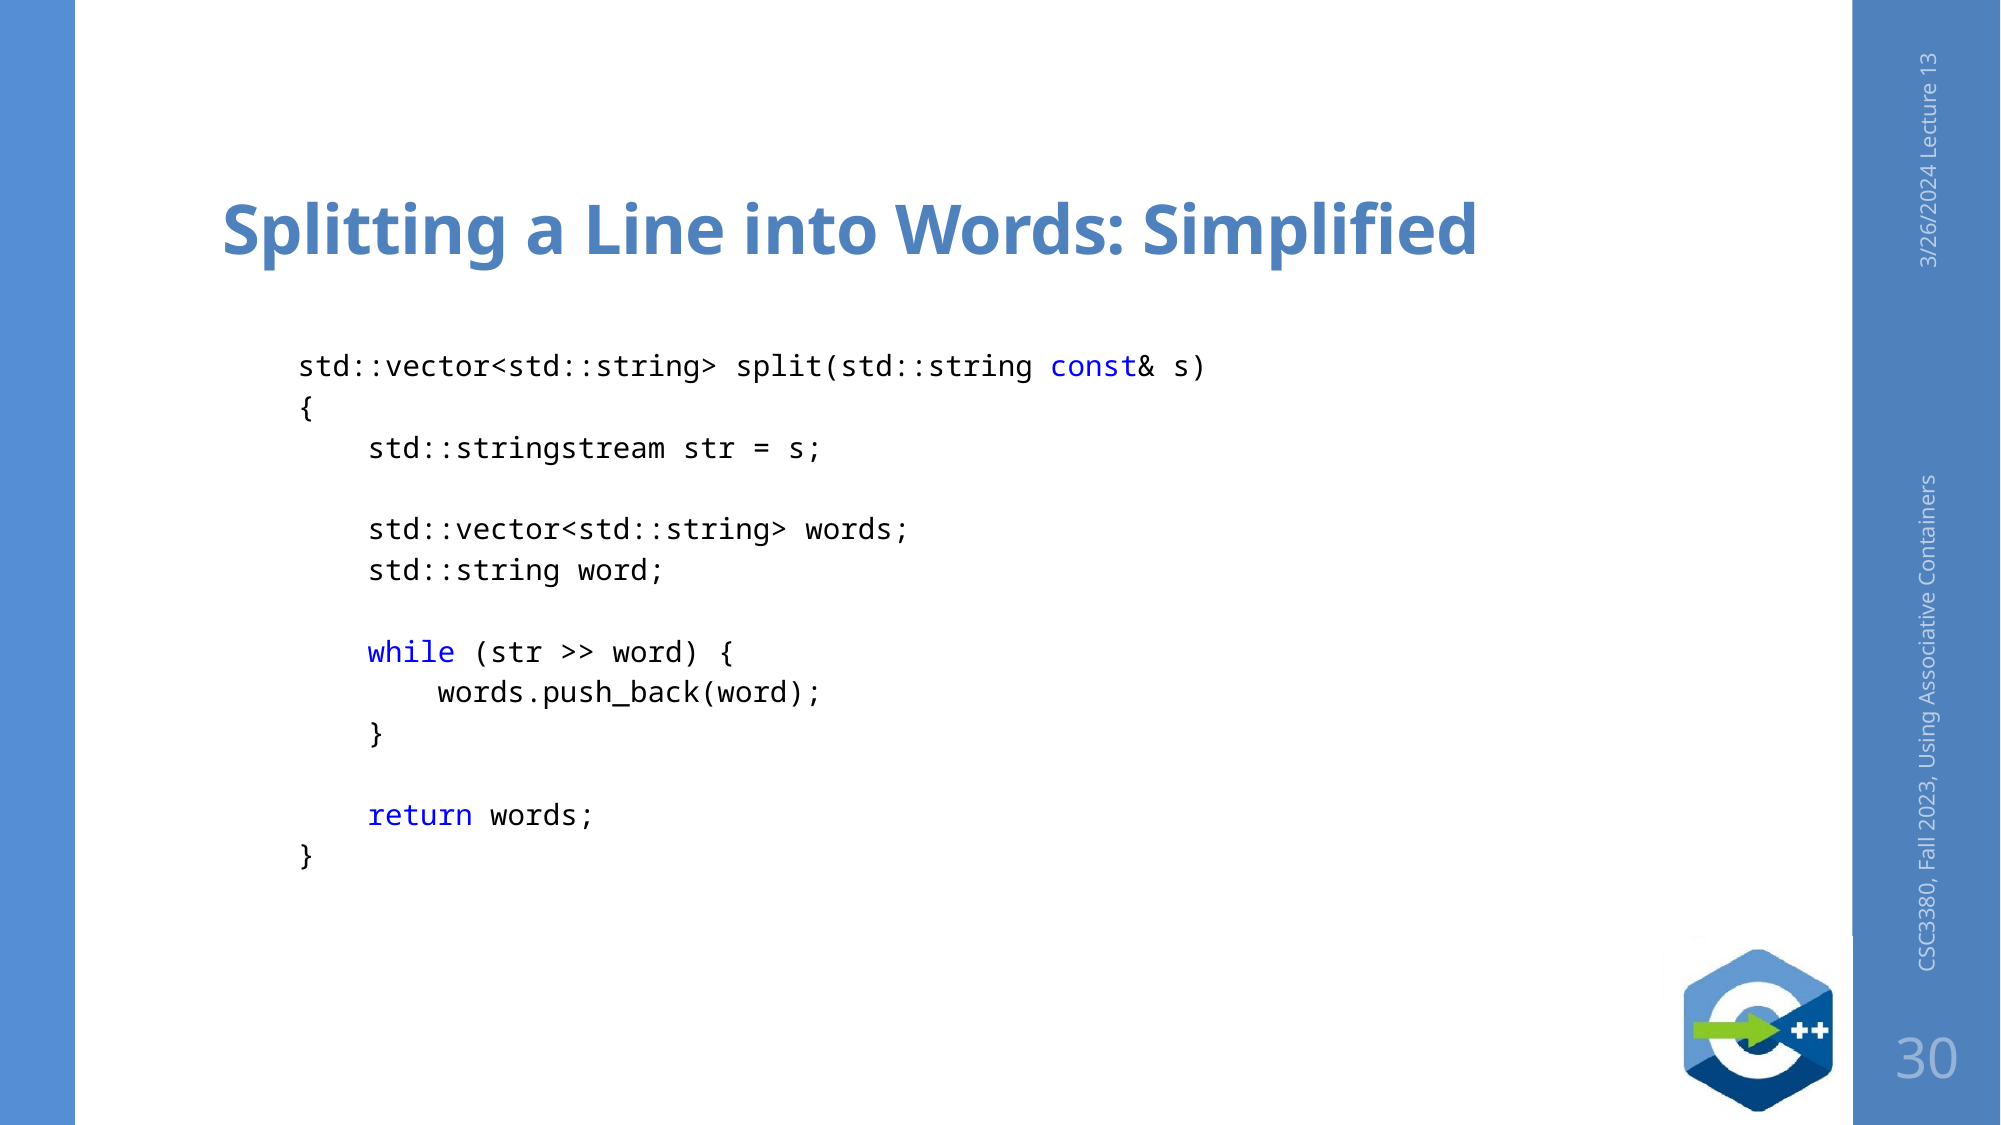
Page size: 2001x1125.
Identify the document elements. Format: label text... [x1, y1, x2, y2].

picture [1663, 936, 1853, 1125]
footer CSC3380, Fall 2023, Using Associative Containers [1897, 400, 1958, 988]
slide_number 30 [1852, 1012, 2000, 1110]
title Splitting a Line into Words: Simplified [206, 48, 1797, 278]
list std::vector<std::string> split(std::string const& s) { std::stringstream str = s; std::vector<std::string> words; std::string word; while (str >> word) { words.push_back(word); } return words; } [206, 299, 1617, 1014]
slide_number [1897, 37, 1958, 351]
